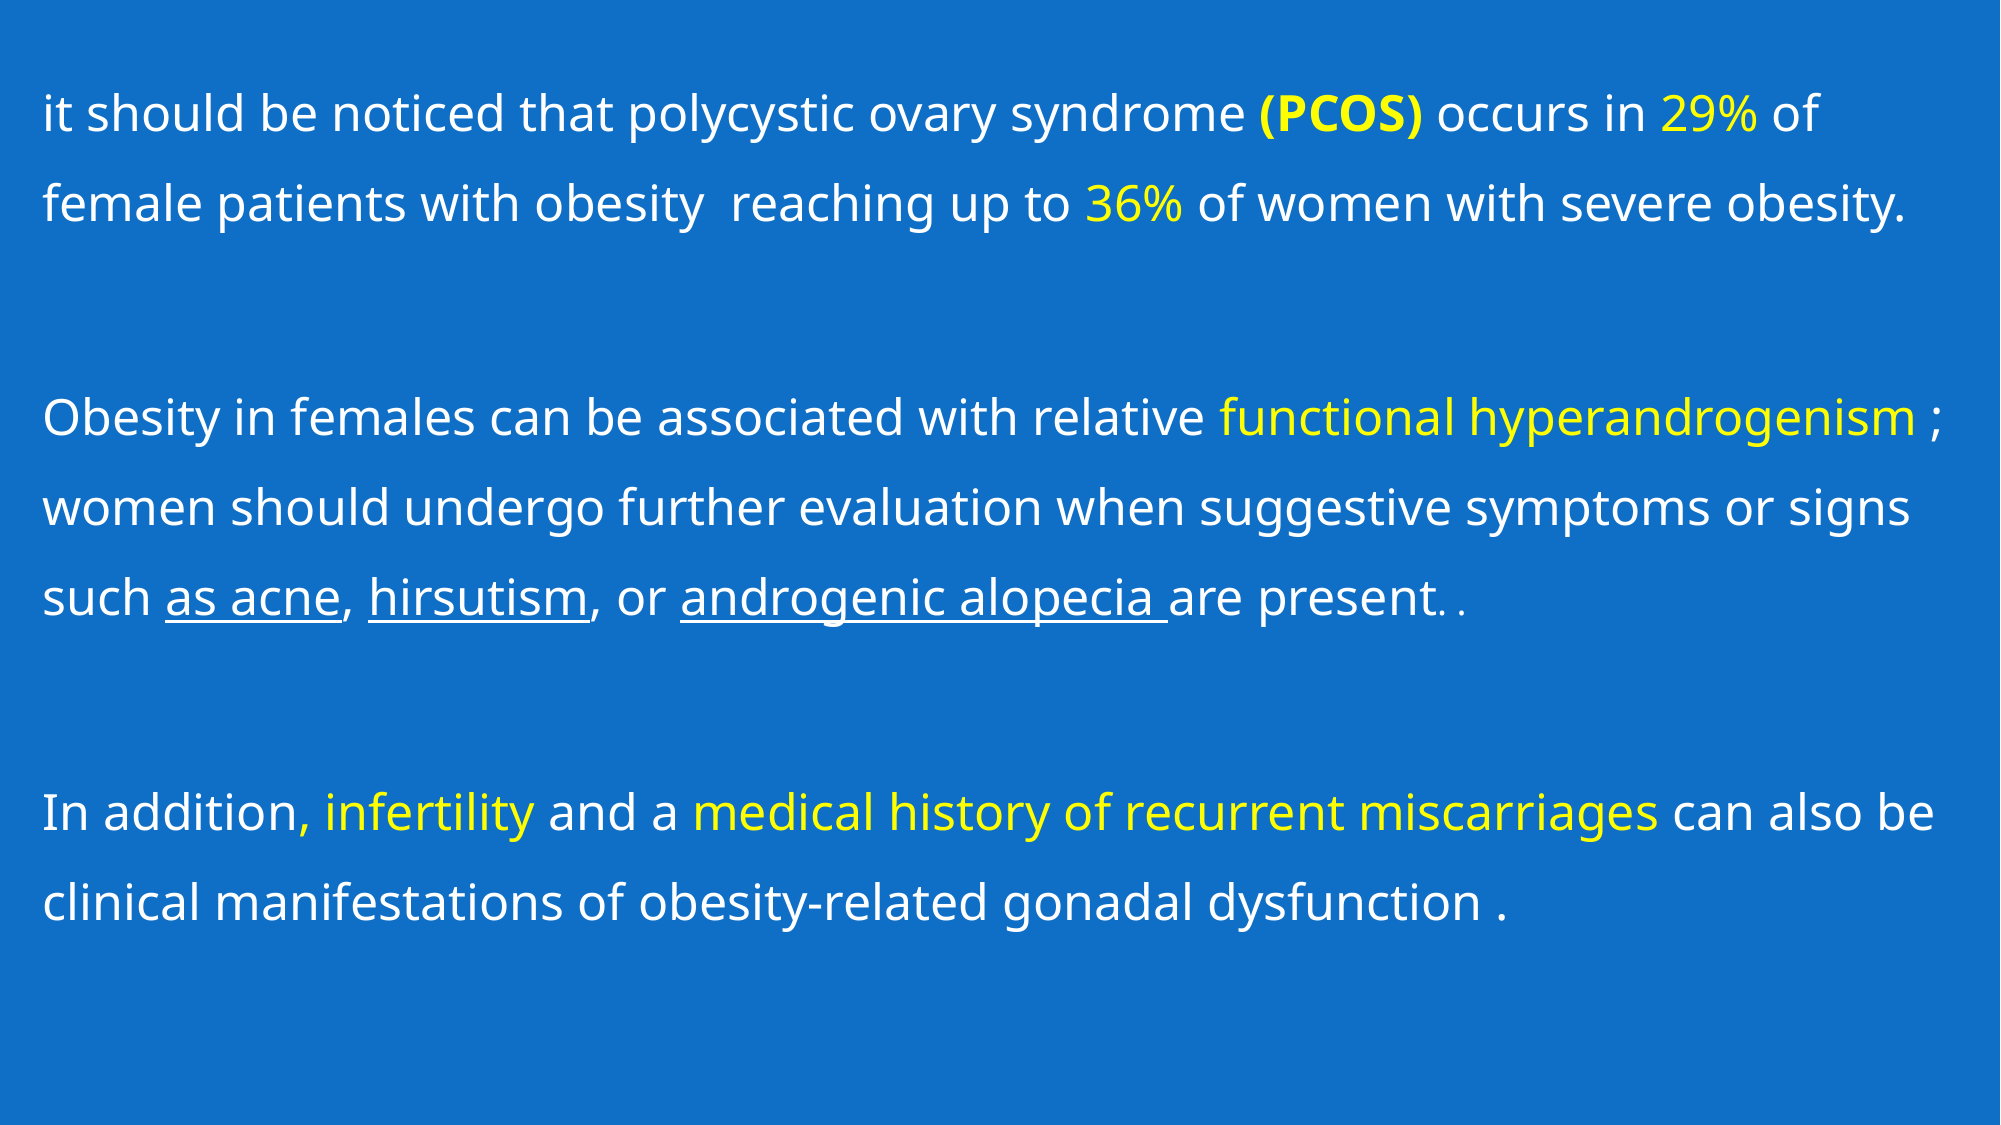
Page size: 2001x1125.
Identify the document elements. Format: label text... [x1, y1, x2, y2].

text_box In addition, infertility and a medical history of recurrent miscarriages can also be clinical manifestations of obesity-related gonadal dysfunction . [27, 742, 1969, 938]
text_box Obesity in females can be associated with relative functional hyperandrogenism ; women should undergo further evaluation when suggestive symptoms or signs such as acne, hirsutism, or androgenic alopecia are present. . [27, 348, 1969, 634]
text_box it should be noticed that polycystic ovary syndrome (PCOS) occurs in 29% of female patients with obesity reaching up to 36% of women with severe obesity. [27, 43, 1969, 239]
